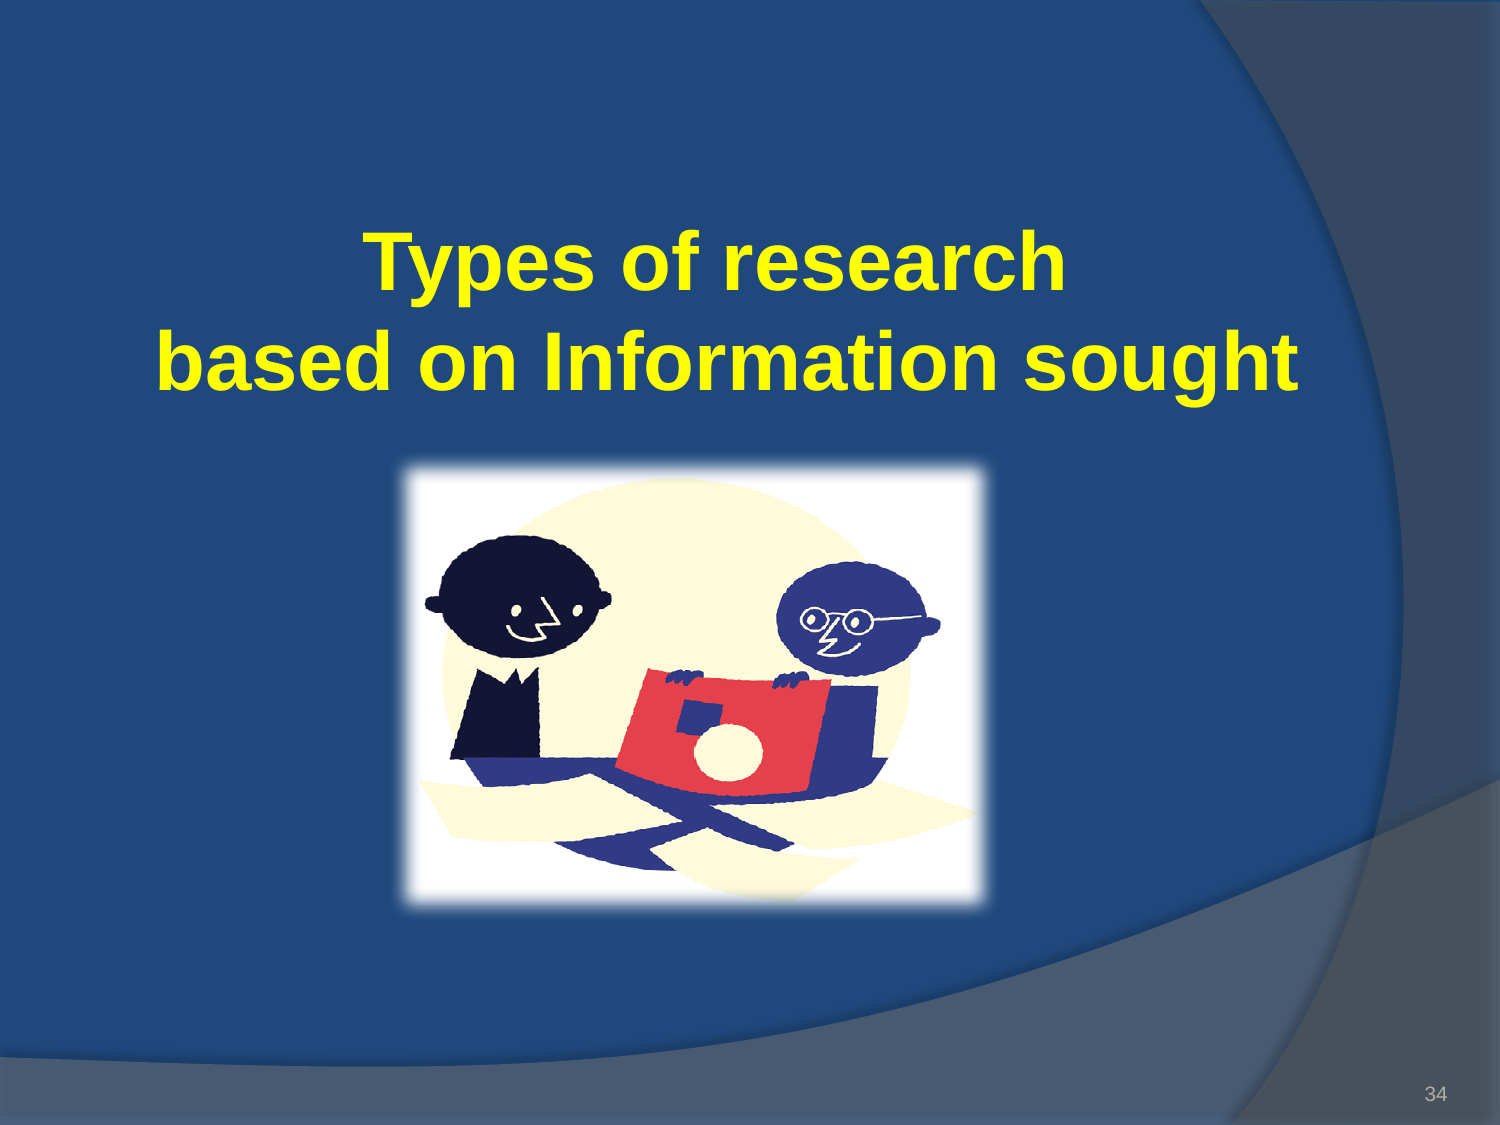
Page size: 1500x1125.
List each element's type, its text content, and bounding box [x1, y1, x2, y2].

text_box Types of research based on Information sought [99, 199, 1332, 415]
picture [387, 449, 1001, 922]
slide_number 34 [1337, 1053, 1463, 1114]
